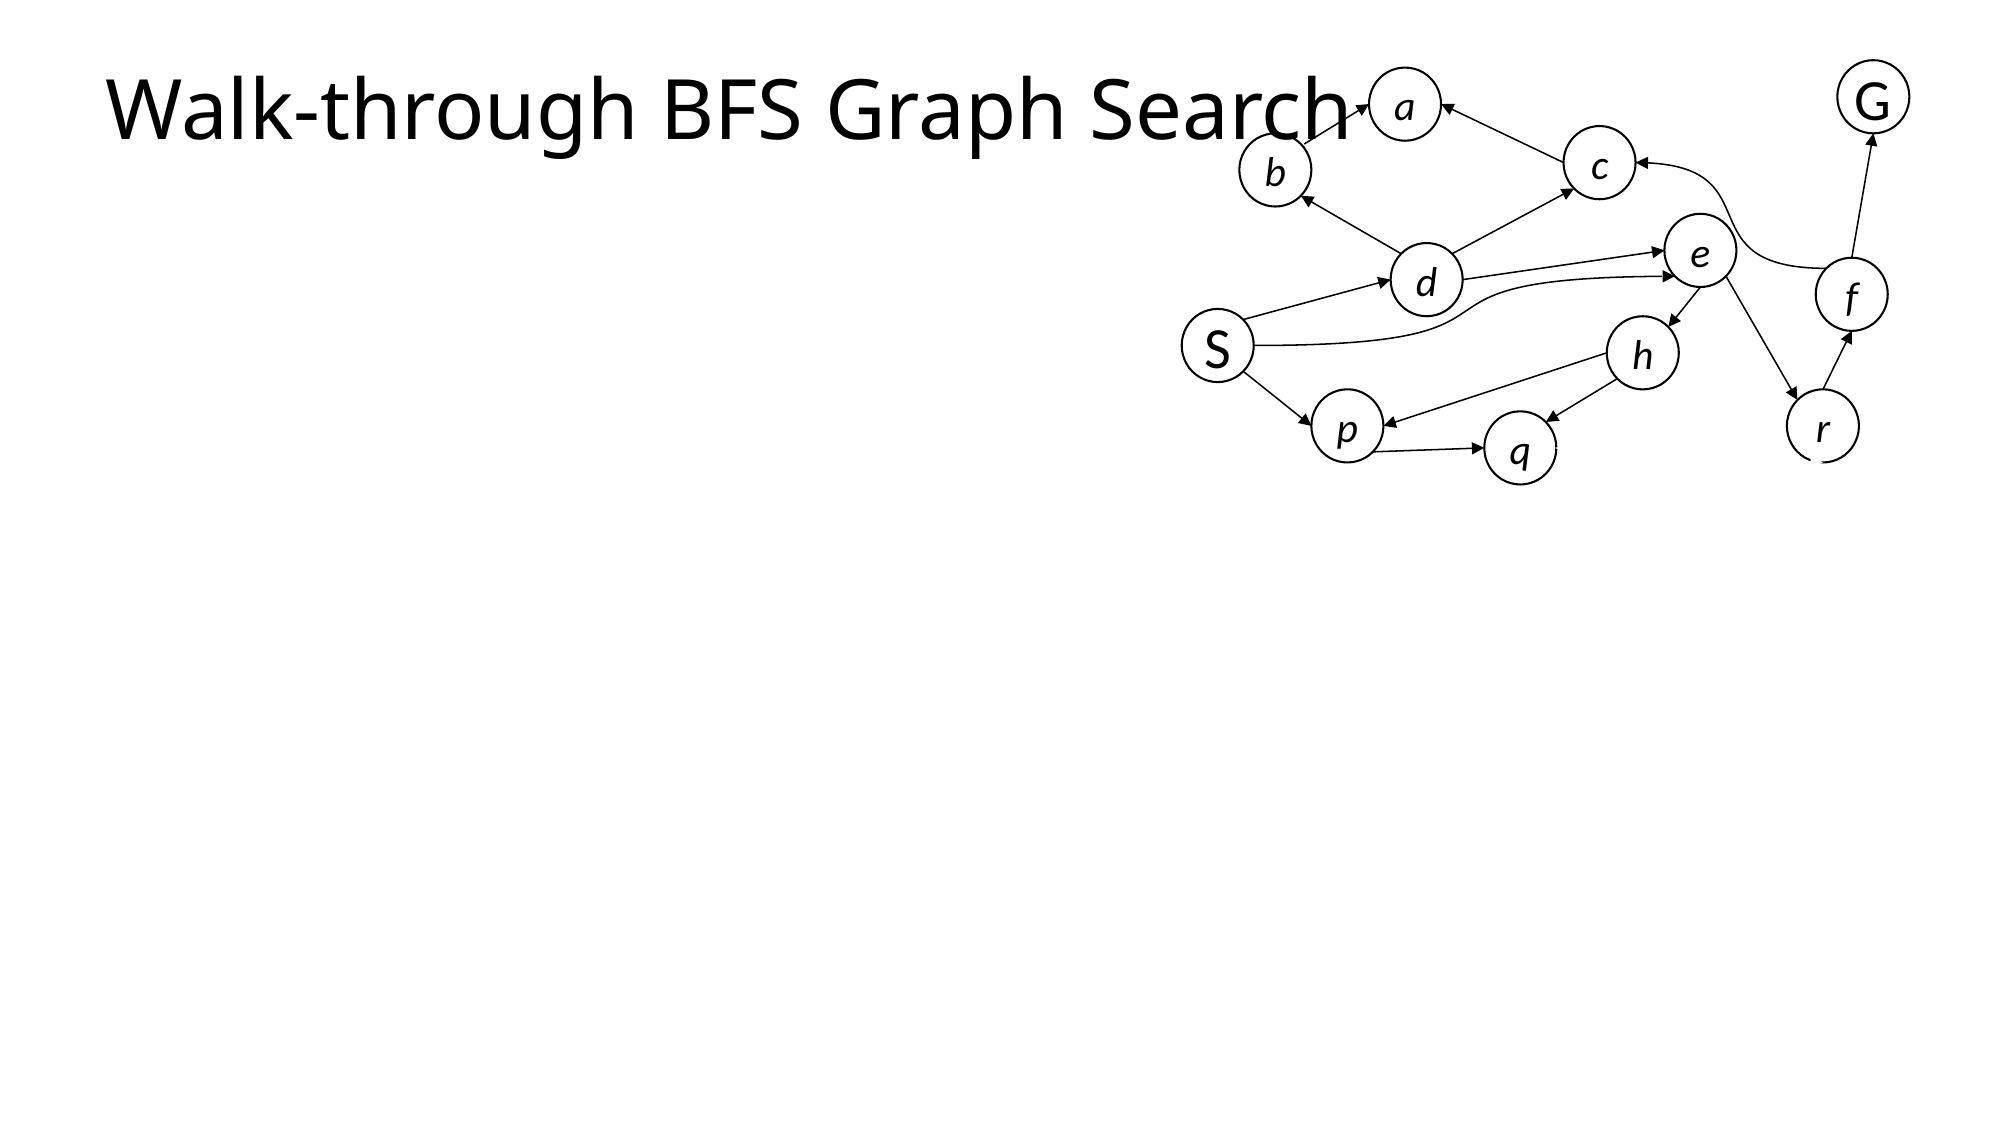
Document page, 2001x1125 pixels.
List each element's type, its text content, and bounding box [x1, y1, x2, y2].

title Walk-through BFS Graph Search [90, 60, 1181, 164]
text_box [1181, 60, 1910, 485]
